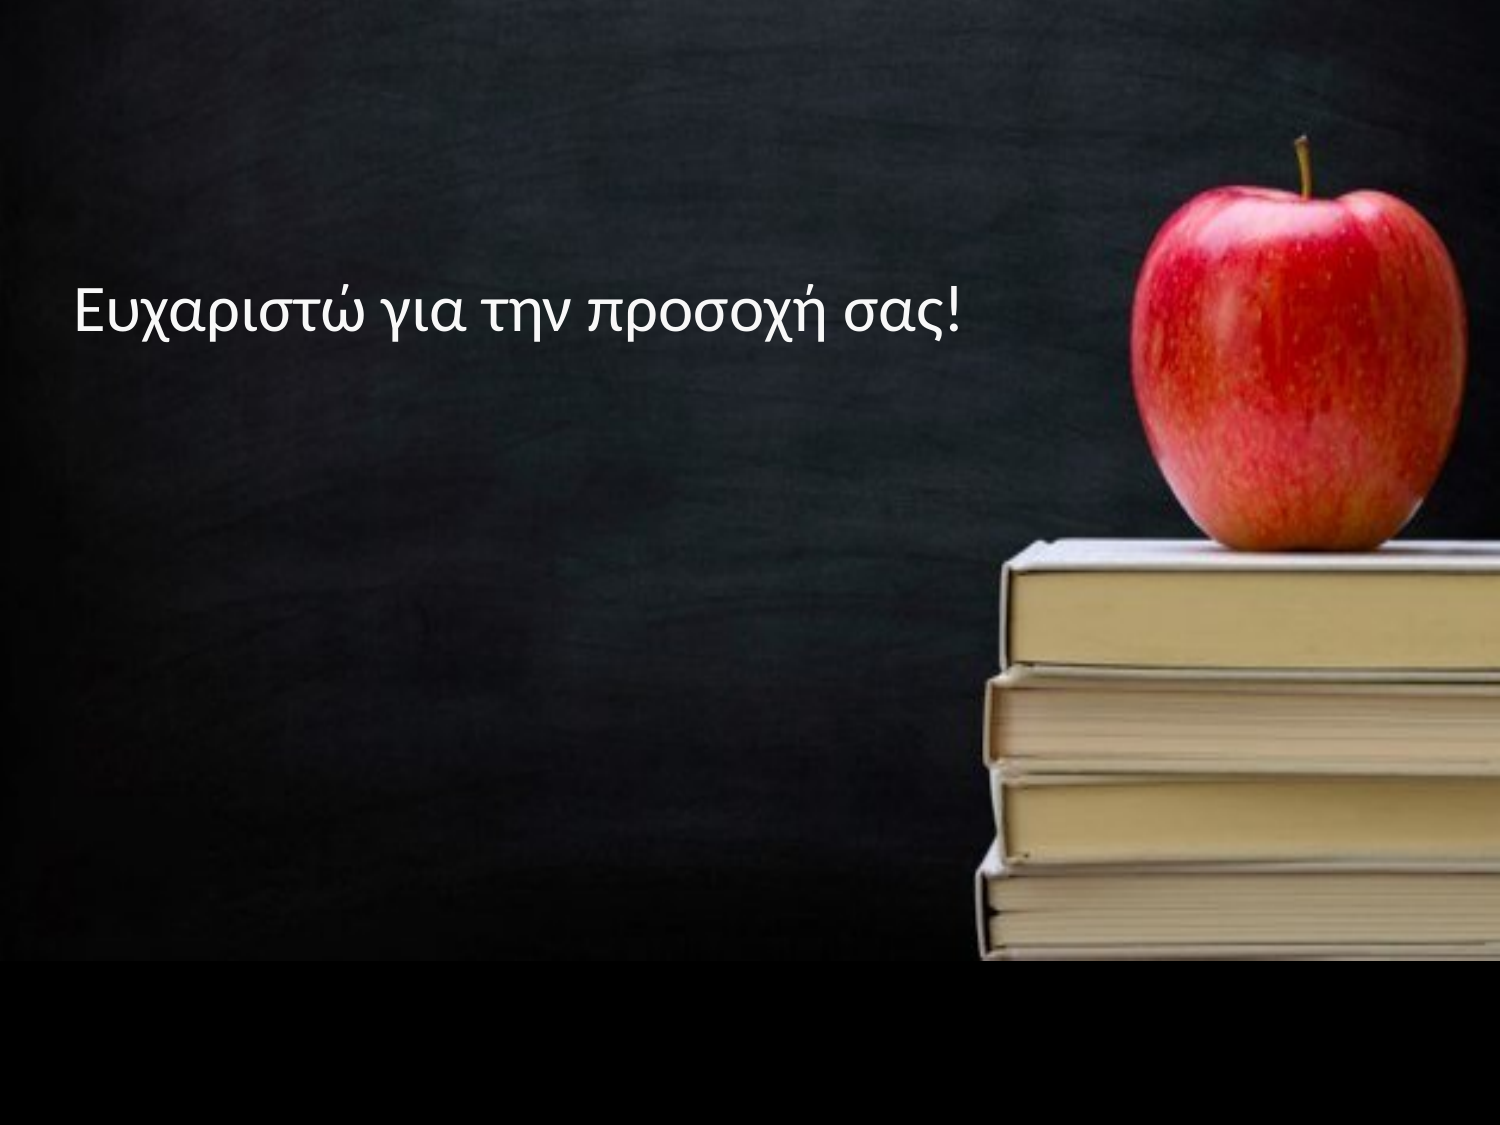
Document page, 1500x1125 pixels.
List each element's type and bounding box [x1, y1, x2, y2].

picture [0, 0, 1500, 962]
